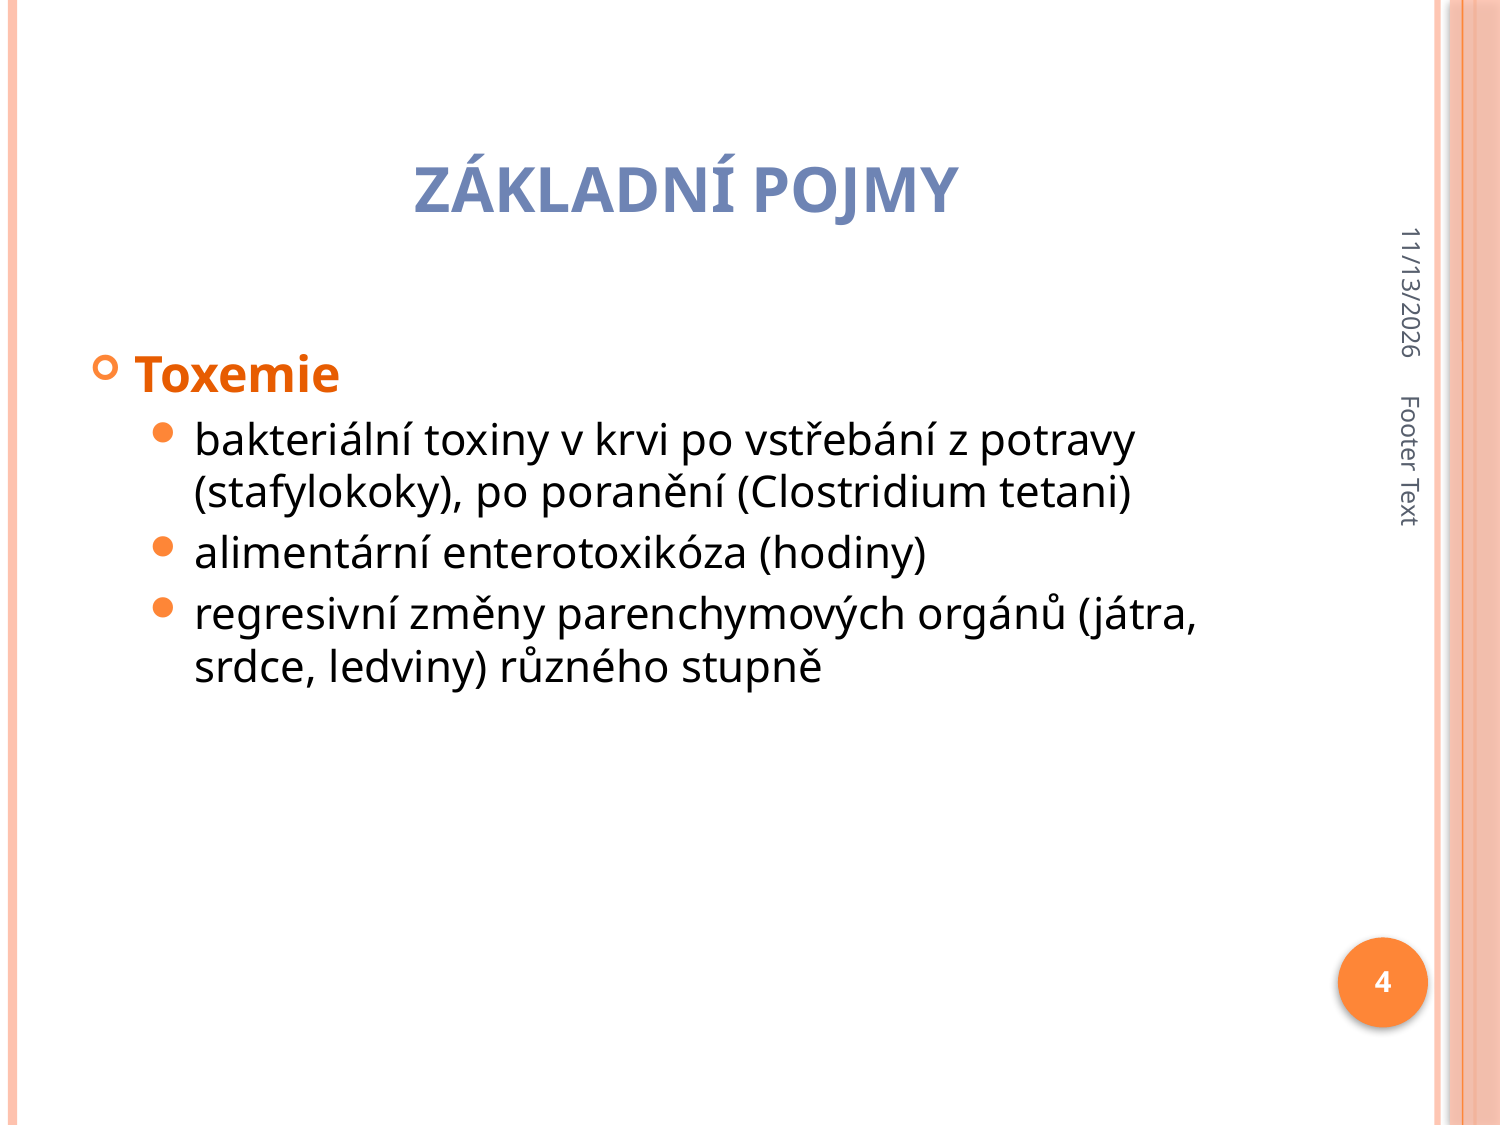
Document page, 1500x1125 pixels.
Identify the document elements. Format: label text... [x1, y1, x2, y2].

title ZÁKLADNÍ POJMY [75, 45, 1300, 233]
list Toxemie bakteriální toxiny v krvi po vstřebání z potravy (stafylokoky), po poranění (Clostridium tetani) alimentární enterotoxikóza (hodiny) regresivní změny parenchymových orgánů (játra, srdce, ledviny) různého stupně [75, 262, 1300, 1062]
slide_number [1378, 43, 1442, 374]
footer Footer Text [1379, 380, 1440, 906]
slide_number 4 [1333, 940, 1434, 1027]
